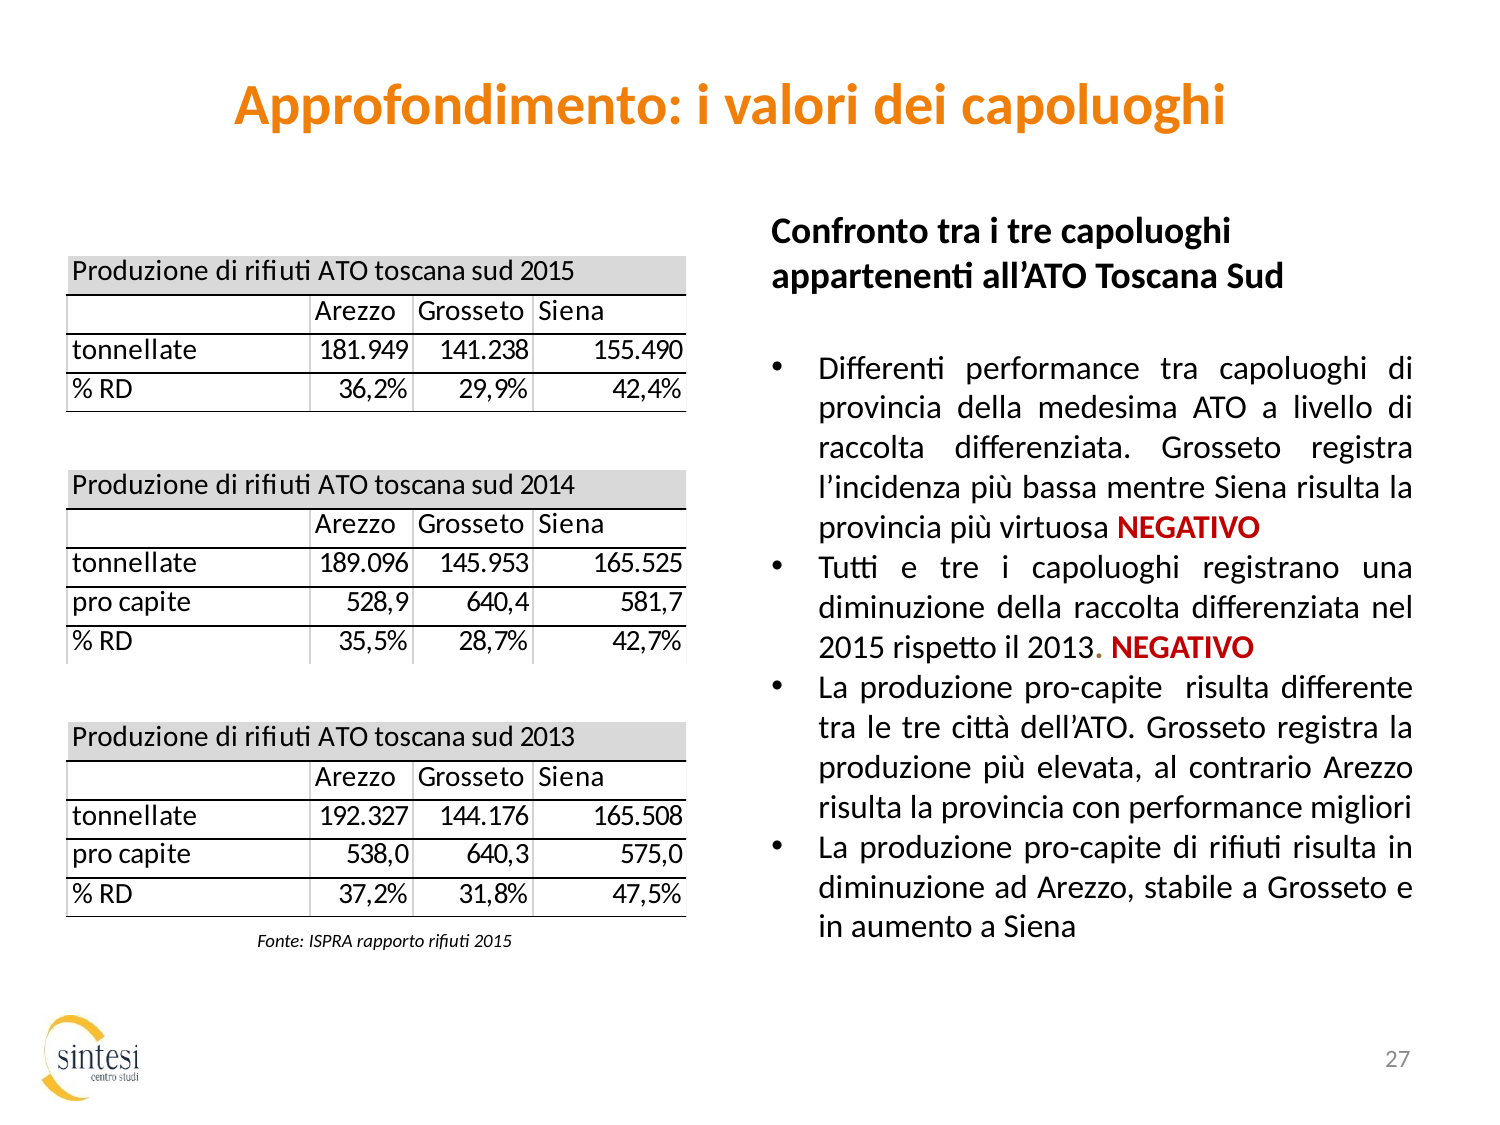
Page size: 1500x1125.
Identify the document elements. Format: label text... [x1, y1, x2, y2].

picture [65, 720, 689, 919]
picture [65, 468, 689, 667]
picture [41, 1015, 139, 1101]
slide_number 27 [1075, 1034, 1426, 1081]
picture [65, 254, 689, 414]
text_box Approfondimento: i valori dei capoluoghi [31, 58, 1430, 144]
text_box Confronto tra i tre capoluoghi appartenenti all’ATO Toscana Sud Differenti performance tra capoluoghi di provincia della medesima ATO a livello di raccolta differenziata. Grosseto registra l’incidenza più bassa mentre Siena risulta la provincia più virtuosa NEGATIVO Tutti e tre i capoluoghi registrano una diminuzione della raccolta differenziata nel 2015 rispetto il 2013. NEGATIVO La produzione pro-capite risulta differente tra le tre città dell’ATO. Grosseto registra la produzione più elevata, al contrario Arezzo risulta la provincia con performance migliori La produzione pro-capite di rifiuti risulta in diminuzione ad Arezzo, stabile a Grosseto e in aumento a Siena [756, 198, 1430, 1112]
text_box Fonte: ISPRA rapporto rifiuti 2015 [147, 927, 622, 960]
